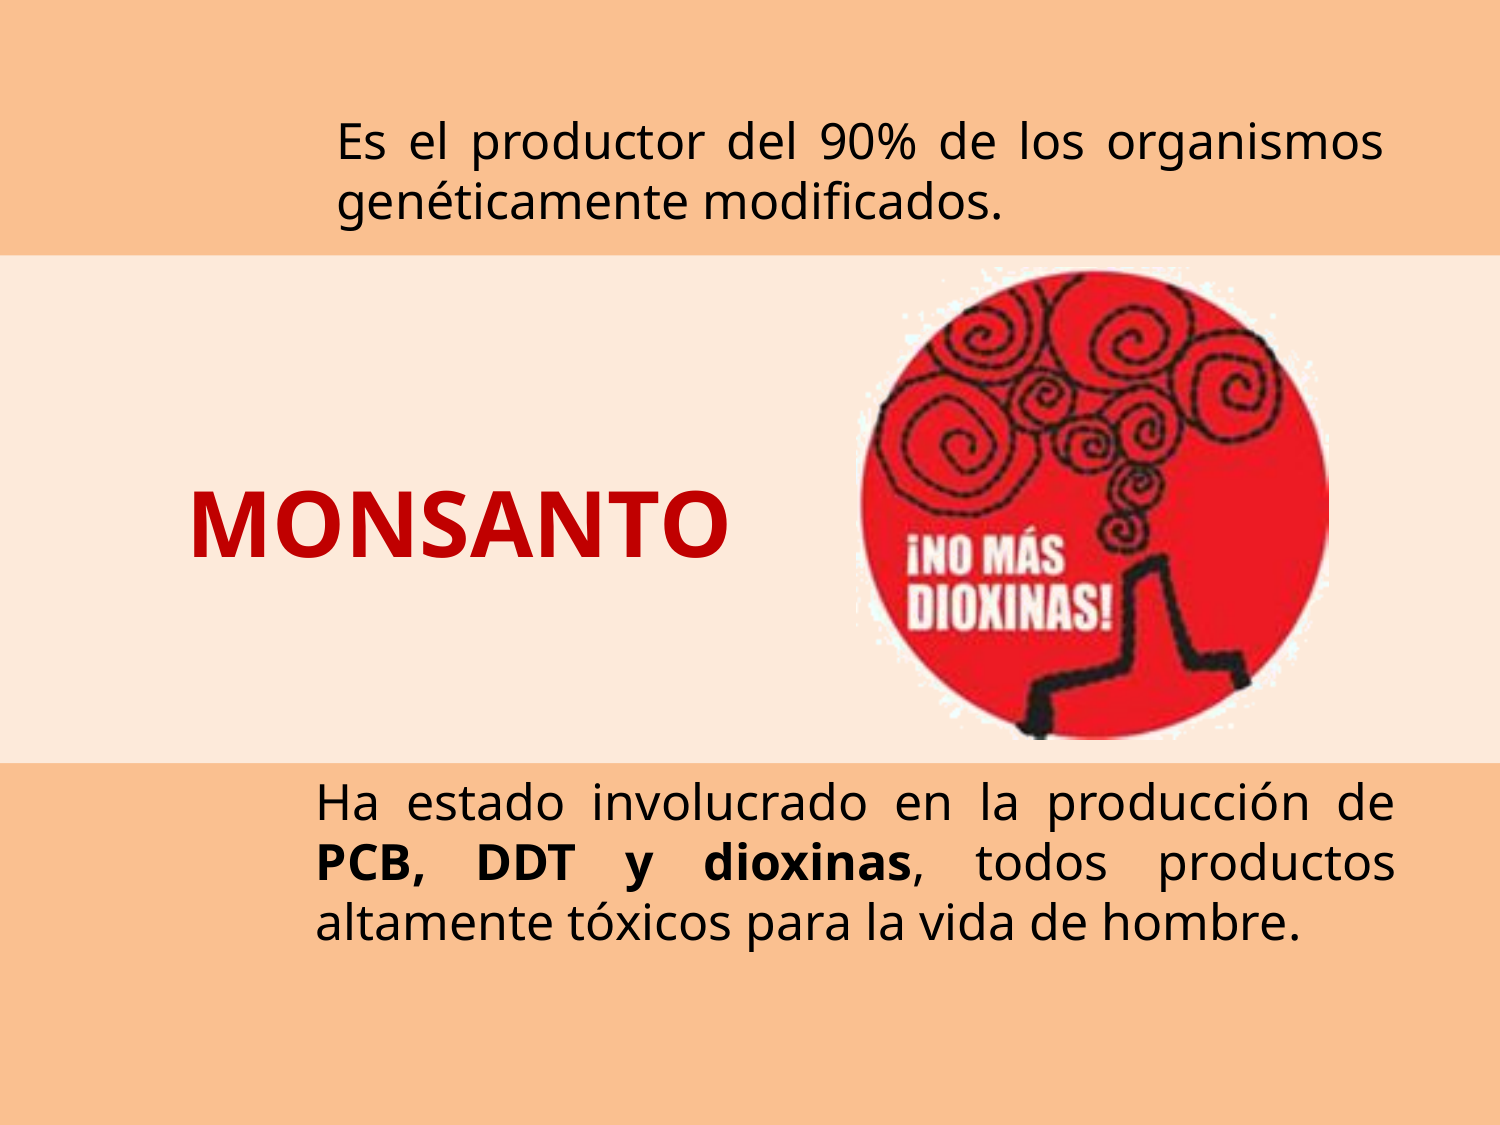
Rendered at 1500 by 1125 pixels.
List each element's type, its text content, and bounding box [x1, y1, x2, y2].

text_box Es el productor del 90% de los organismos genéticamente modificados. [321, 101, 1400, 237]
text_box [0, 255, 1500, 764]
text_box MONSANTO [171, 456, 815, 585]
picture [855, 266, 1329, 740]
text_box Ha estado involucrado en la producción de PCB, DDT y dioxinas, todos productos altamente tóxicos para la vida de hombre. [301, 763, 1412, 959]
